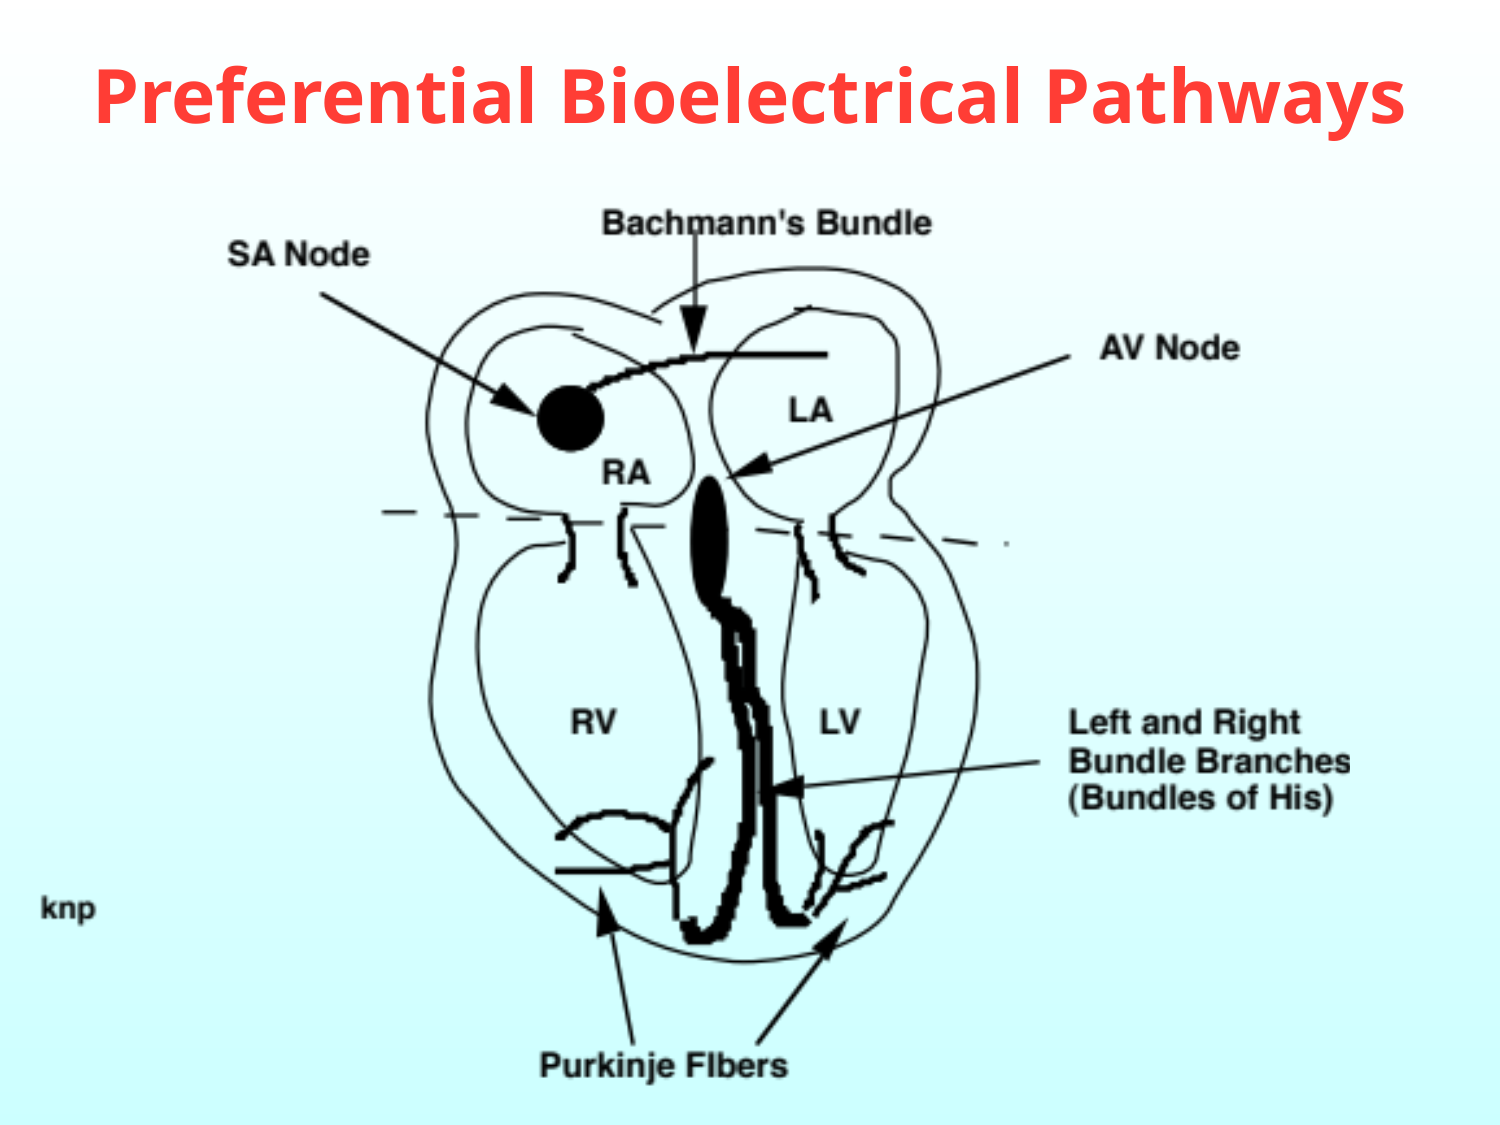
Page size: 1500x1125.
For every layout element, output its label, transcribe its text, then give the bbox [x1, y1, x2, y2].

title Preferential Bioelectrical Pathways [0, 37, 1500, 150]
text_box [37, 199, 1351, 1086]
